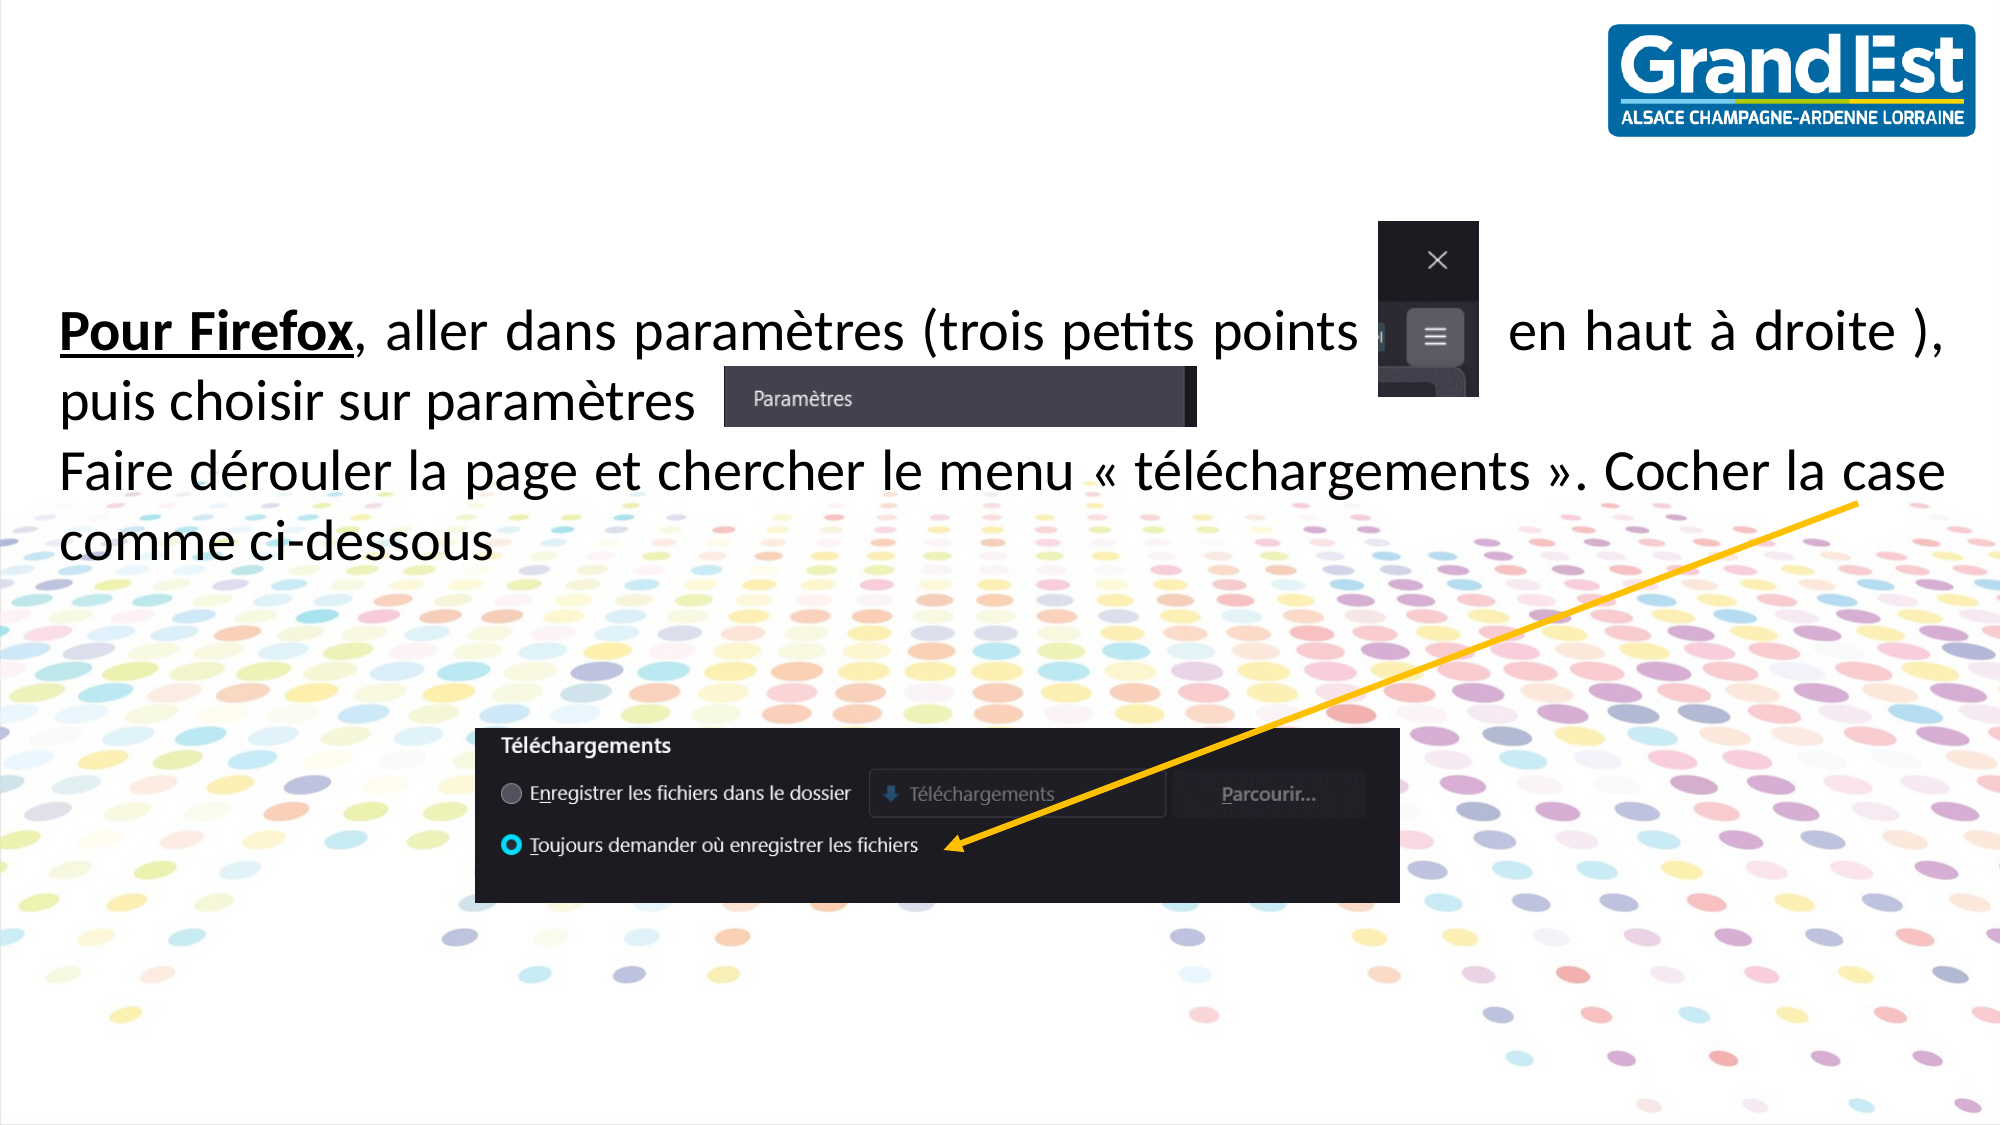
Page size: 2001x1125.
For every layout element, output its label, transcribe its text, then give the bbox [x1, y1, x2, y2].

picture [1583, 0, 2000, 161]
text_box Pour Firefox, aller dans paramètres (trois petits points en haut à droite ), puis choisir sur paramètres Faire dérouler la page et chercher le menu « téléchargements ». Cocher la case comme ci-dessous [44, 284, 1962, 580]
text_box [943, 503, 1858, 850]
picture [475, 728, 1400, 903]
picture [724, 366, 1197, 427]
picture [1378, 221, 1479, 397]
